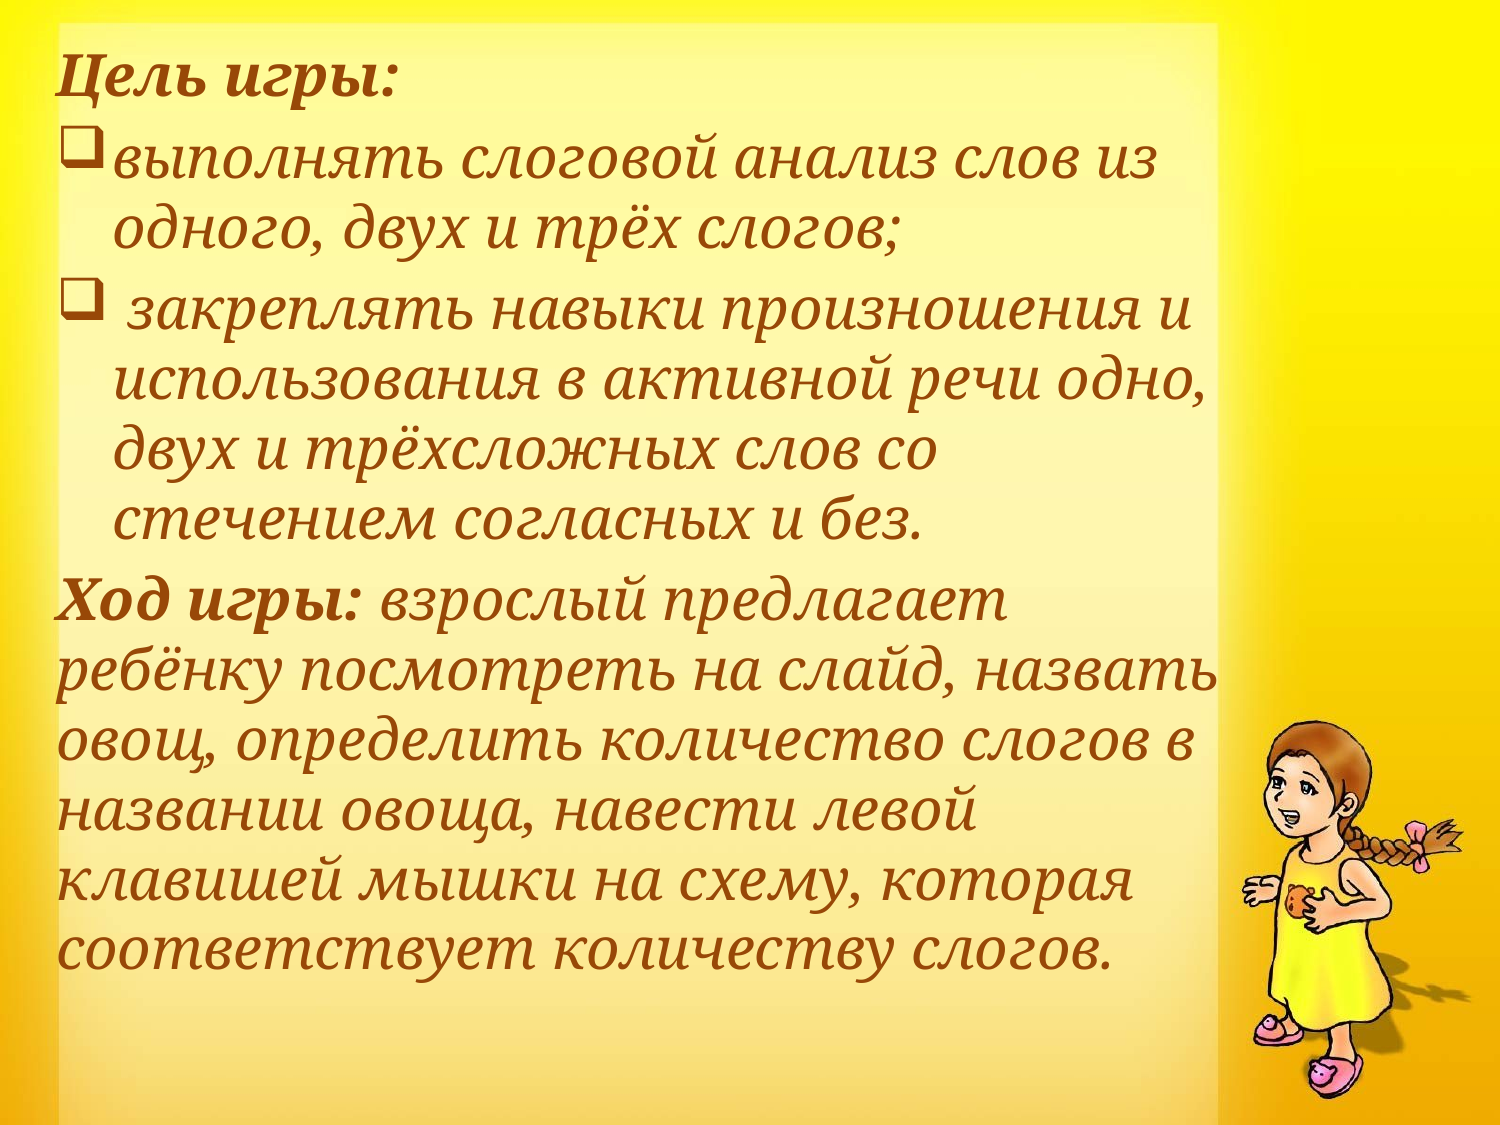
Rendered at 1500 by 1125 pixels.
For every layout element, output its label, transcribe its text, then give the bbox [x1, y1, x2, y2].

list Цель игры: выполнять слоговой анализ слов из одного, двух и трёх слогов; закреплять навыки произношения и использования в активной речи одно, двух и трёхсложных слов со стечением согласных и без. Ход игры: взрослый предлагает ребёнку посмотреть на слайд, назвать овощ, определить количество слогов в названии овоща, навести левой клавишей мышки на схему, которая соответствует количеству слогов. [41, 30, 1258, 1059]
picture [0, 0, 1500, 1125]
